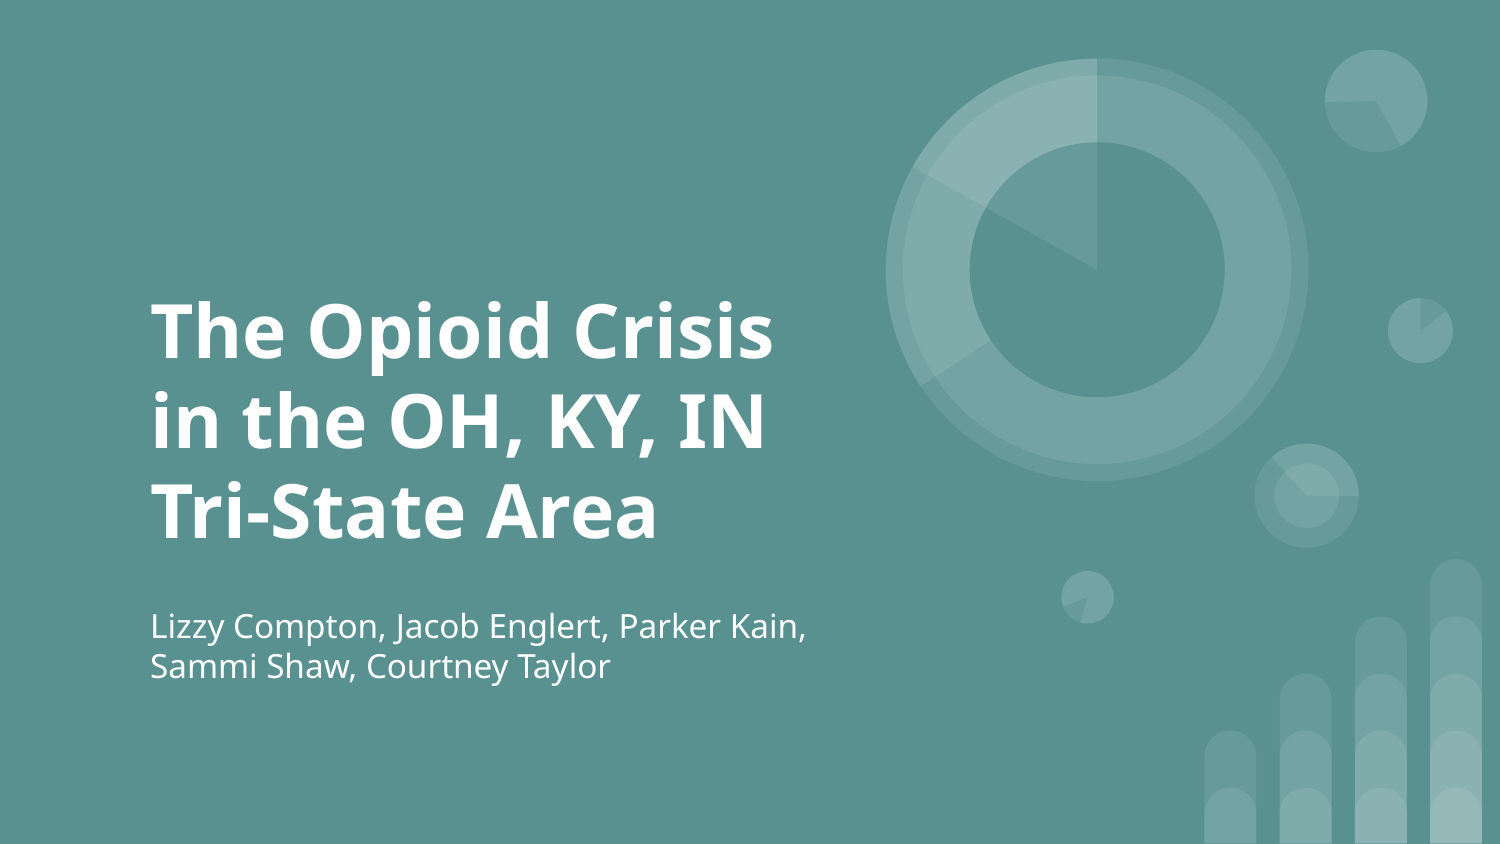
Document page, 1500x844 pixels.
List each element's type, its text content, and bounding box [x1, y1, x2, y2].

title The Opioid Crisis in the OH, KY, IN Tri-State Area [135, 264, 834, 572]
subtitle Lizzy Compton, Jacob Englert, Parker Kain, Sammi Shaw, Courtney Taylor [135, 589, 834, 704]
